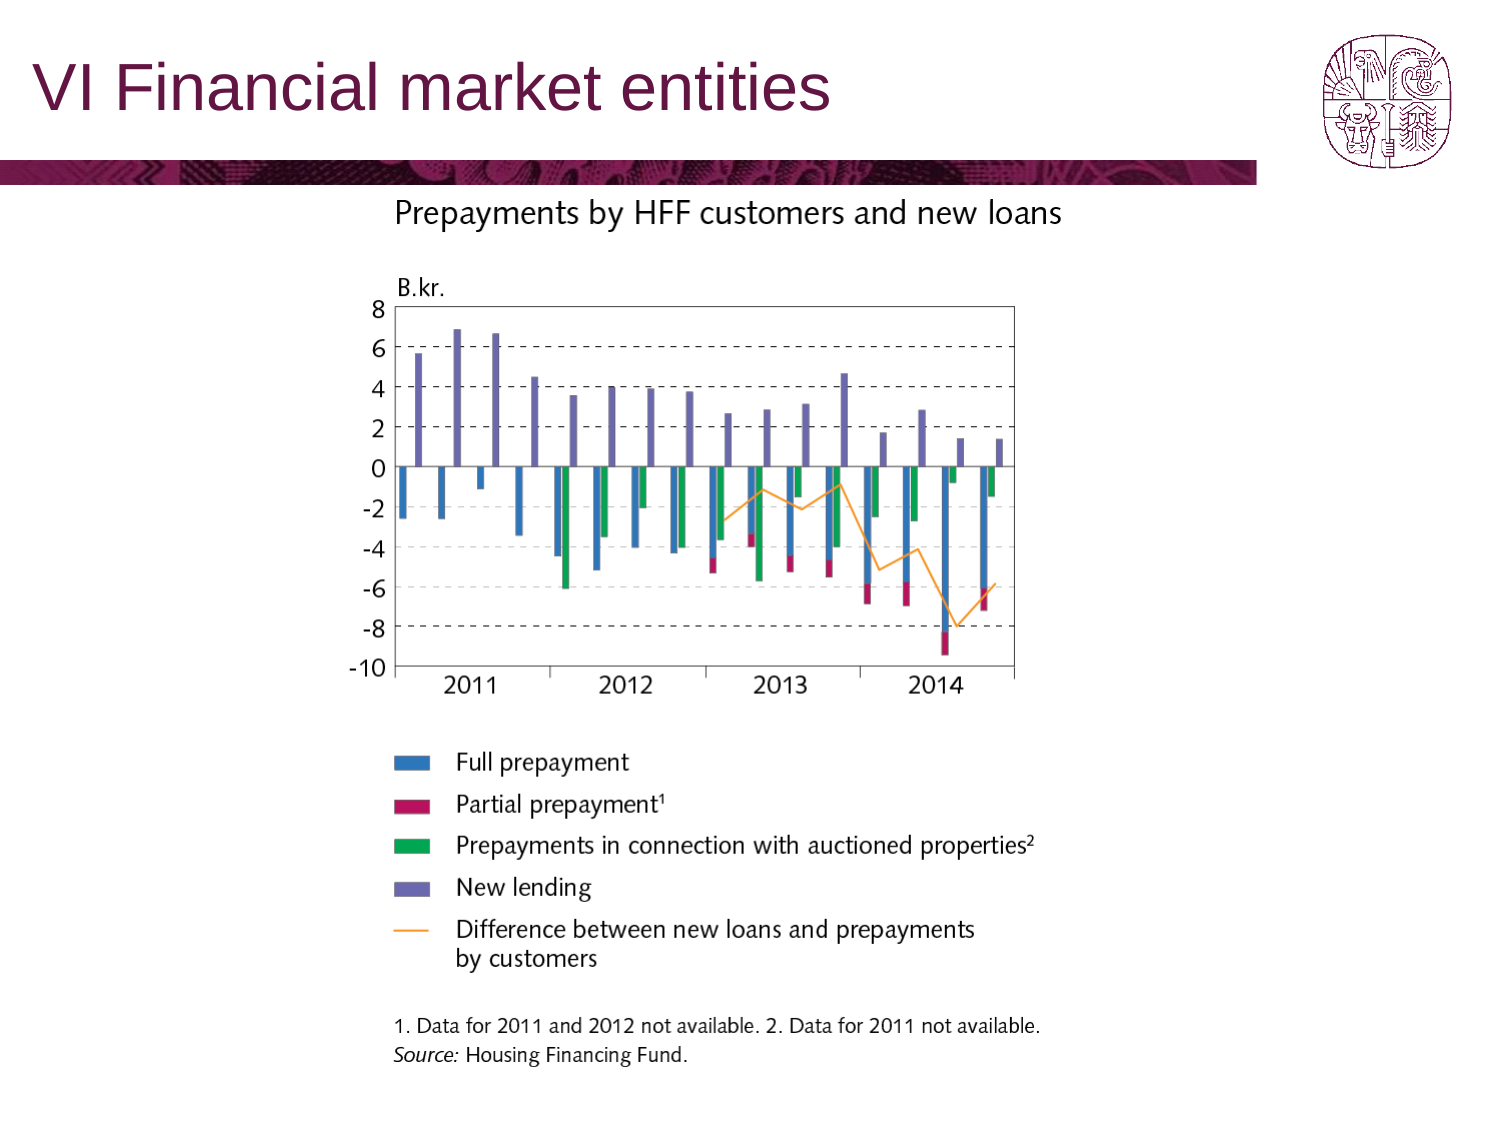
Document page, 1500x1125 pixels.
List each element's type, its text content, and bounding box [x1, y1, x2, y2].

picture [1316, 31, 1456, 173]
picture [348, 195, 1062, 1068]
title VI Financial market entities [17, 19, 1247, 149]
picture [0, 160, 1258, 185]
